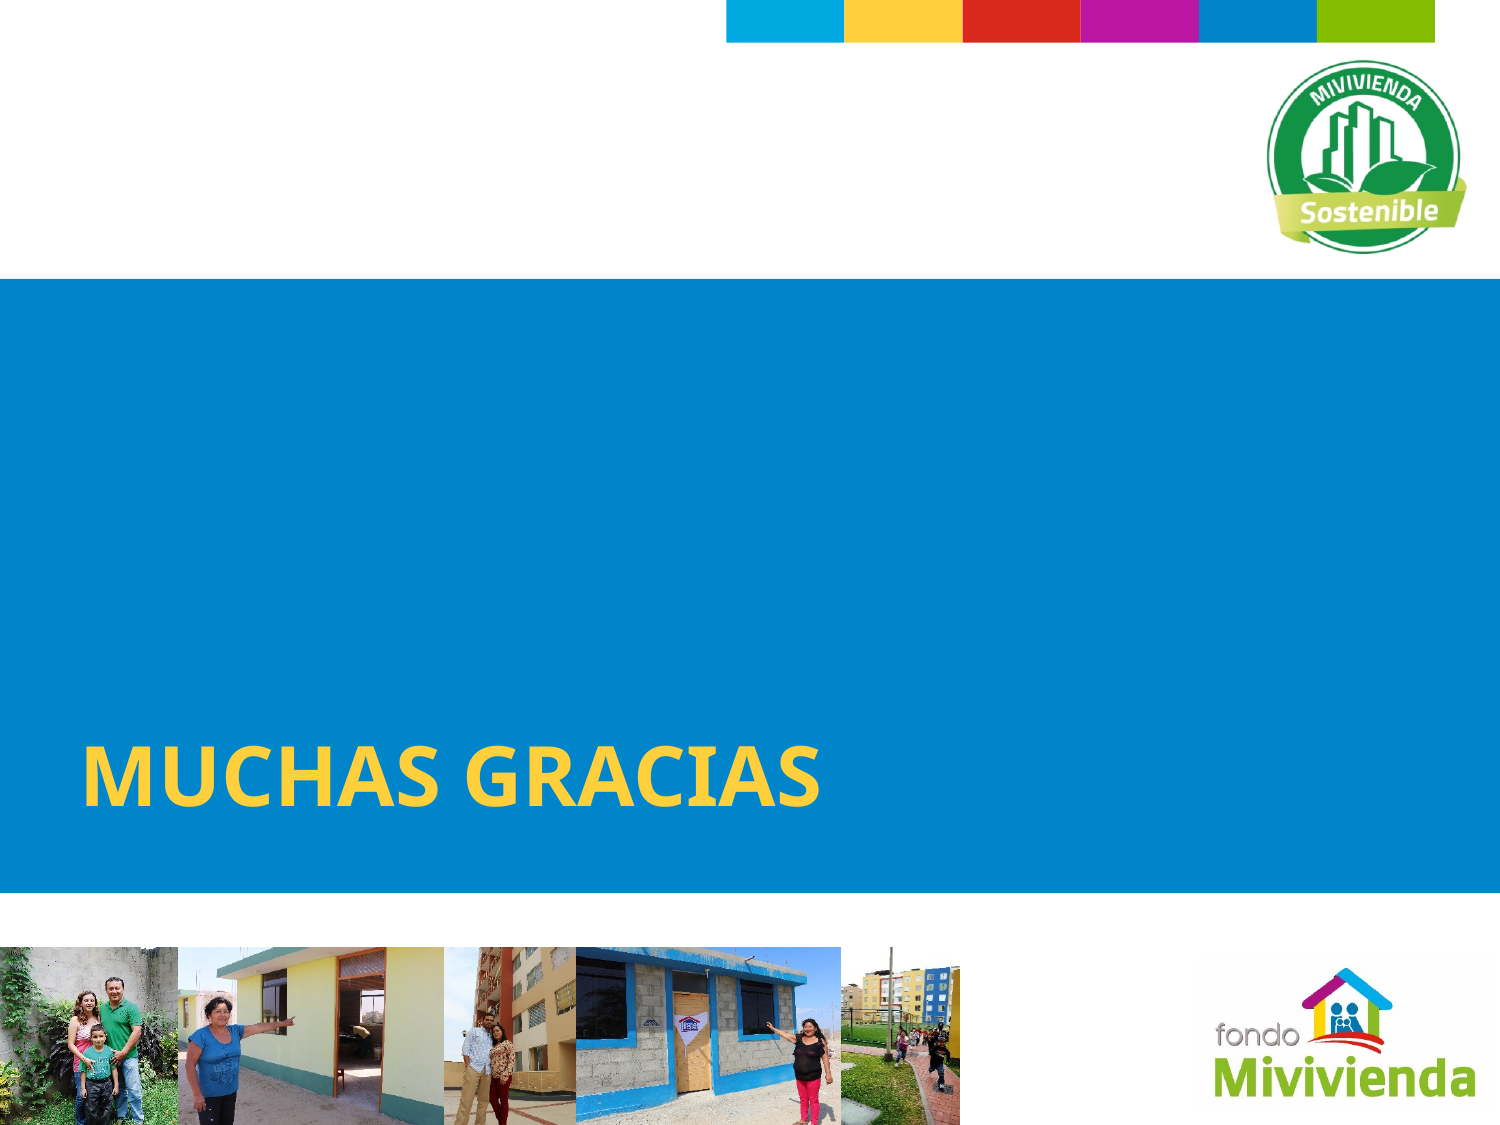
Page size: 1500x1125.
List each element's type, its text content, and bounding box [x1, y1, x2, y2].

picture [1234, 30, 1500, 271]
text_box MUCHAS GRACIAS [64, 716, 1198, 831]
picture [1198, 956, 1492, 1112]
picture [0, 947, 960, 1125]
